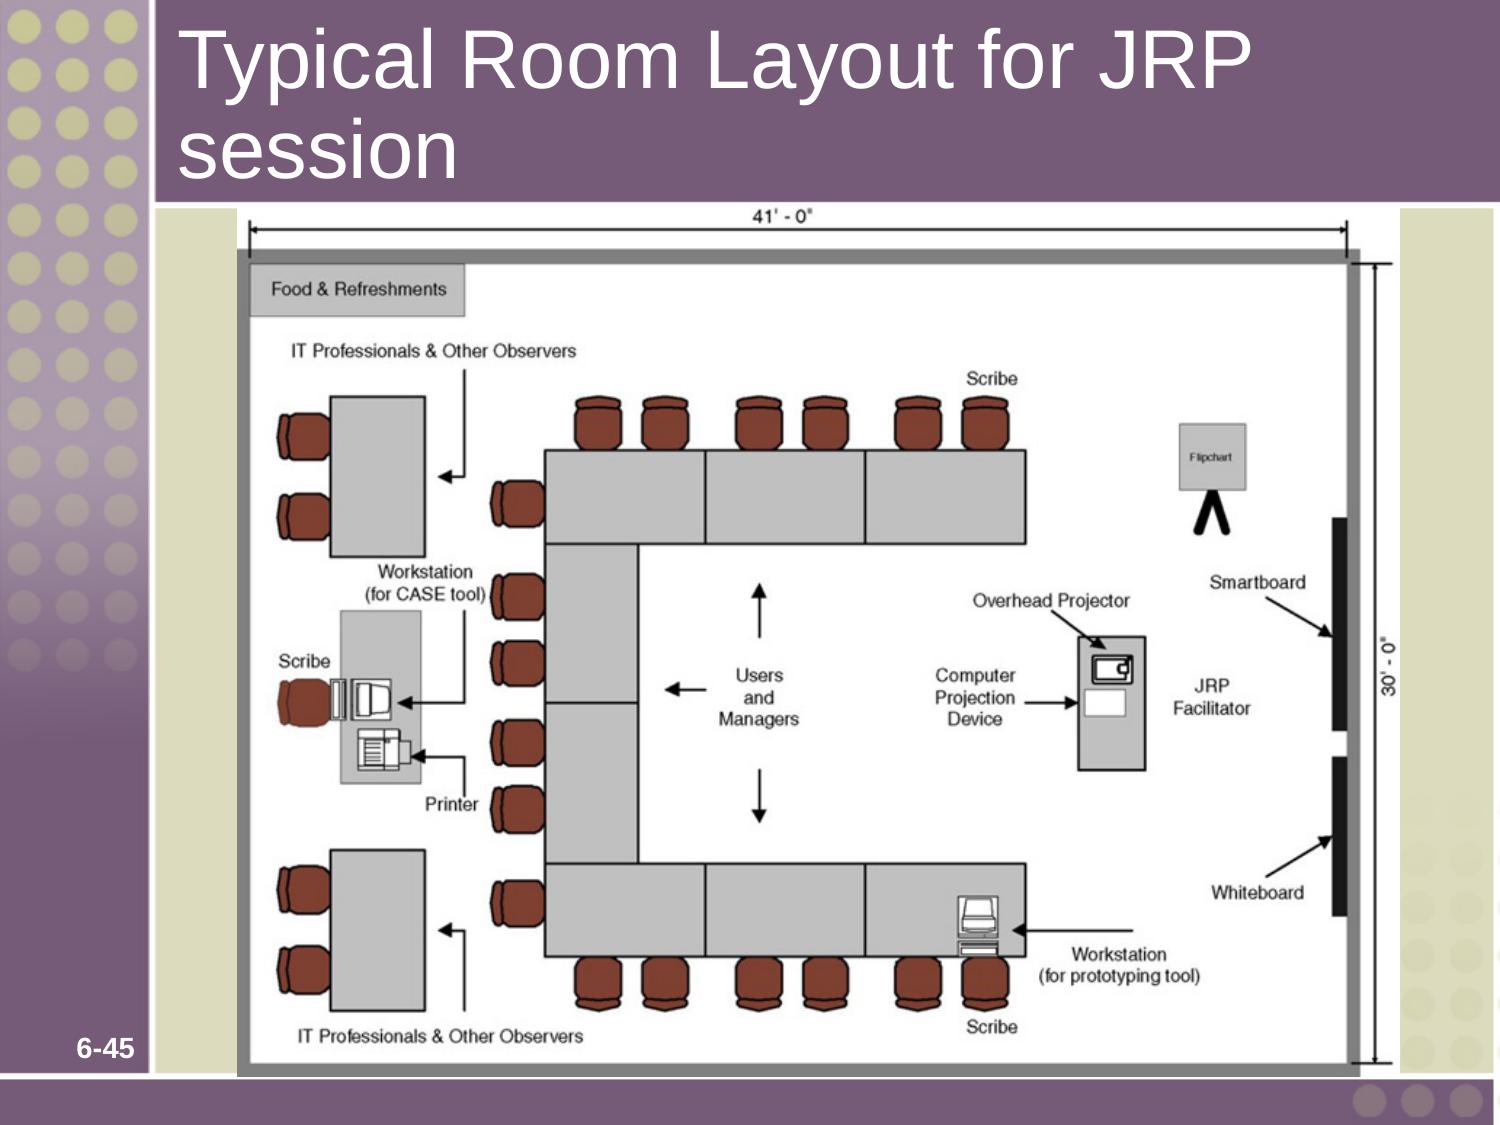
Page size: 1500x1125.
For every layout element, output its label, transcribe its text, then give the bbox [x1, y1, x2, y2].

slide_number 6-45 [0, 1021, 151, 1101]
picture [0, 0, 1500, 1125]
title Typical Room Layout for JRP session [162, 12, 1500, 200]
